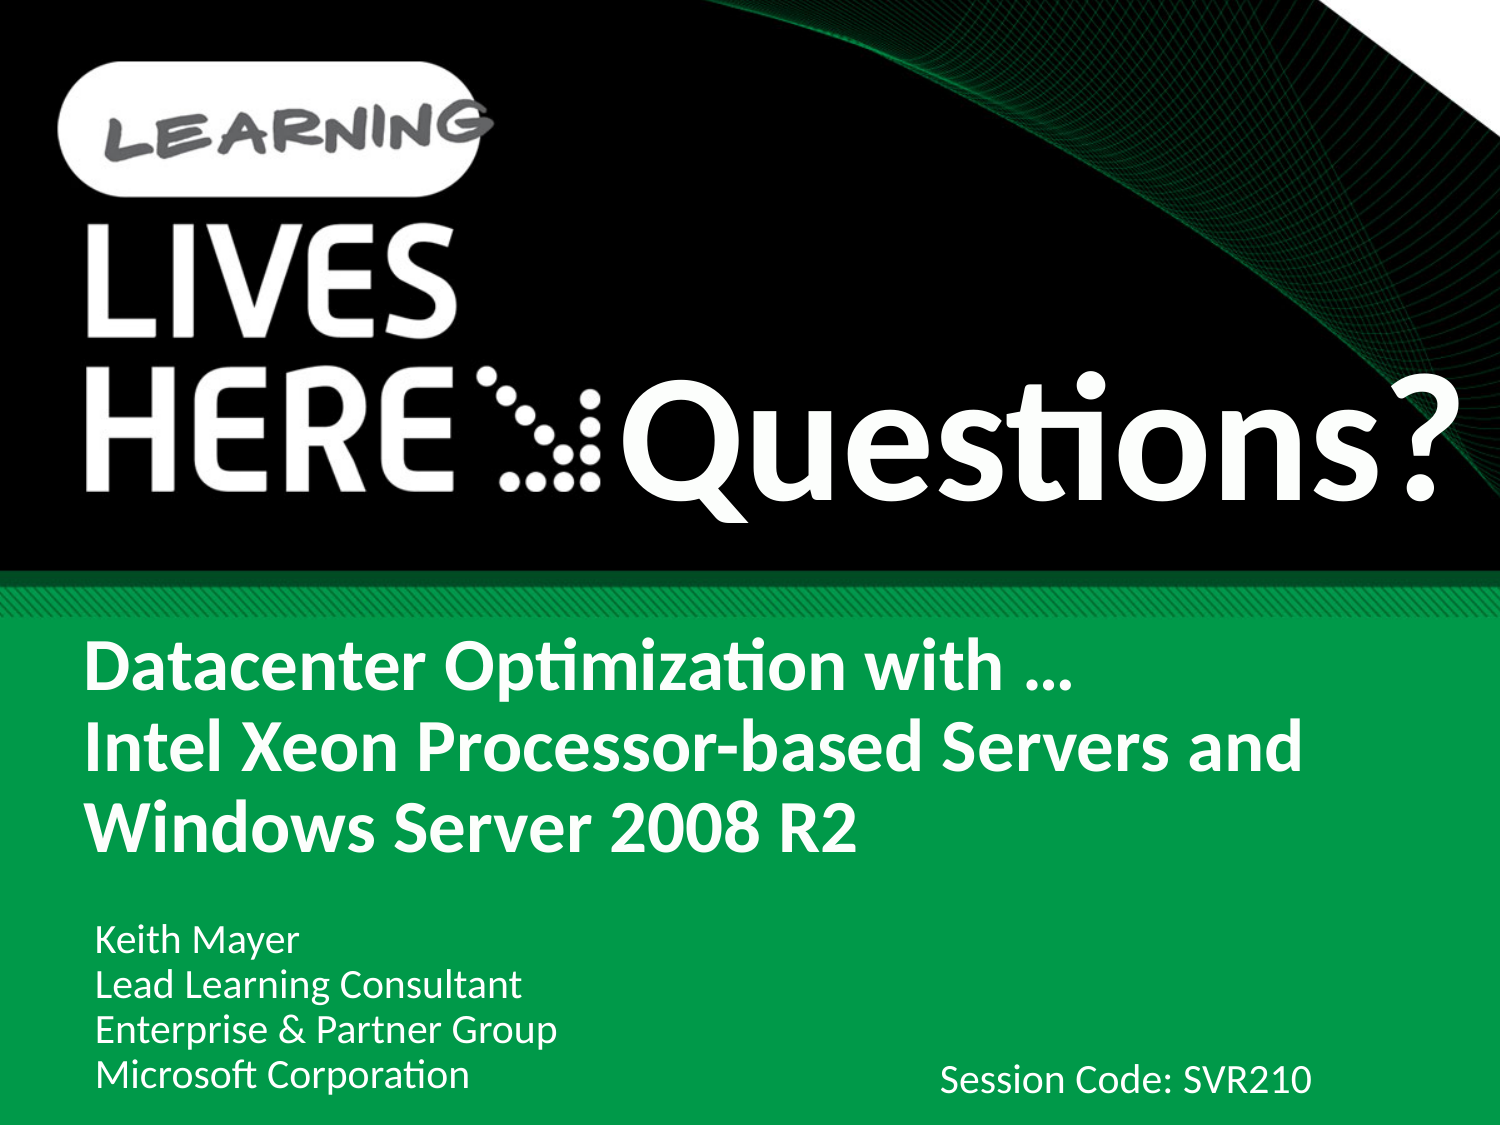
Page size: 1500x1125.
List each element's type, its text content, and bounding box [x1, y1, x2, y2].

picture [0, 0, 1500, 1125]
list Datacenter Optimization with … Intel Xeon Processor-based Servers and Windows Server 2008 R2 [83, 625, 1344, 1125]
text_box Session Code: SVR210 [744, 917, 1313, 1108]
text_box Questions? [619, 342, 1500, 541]
